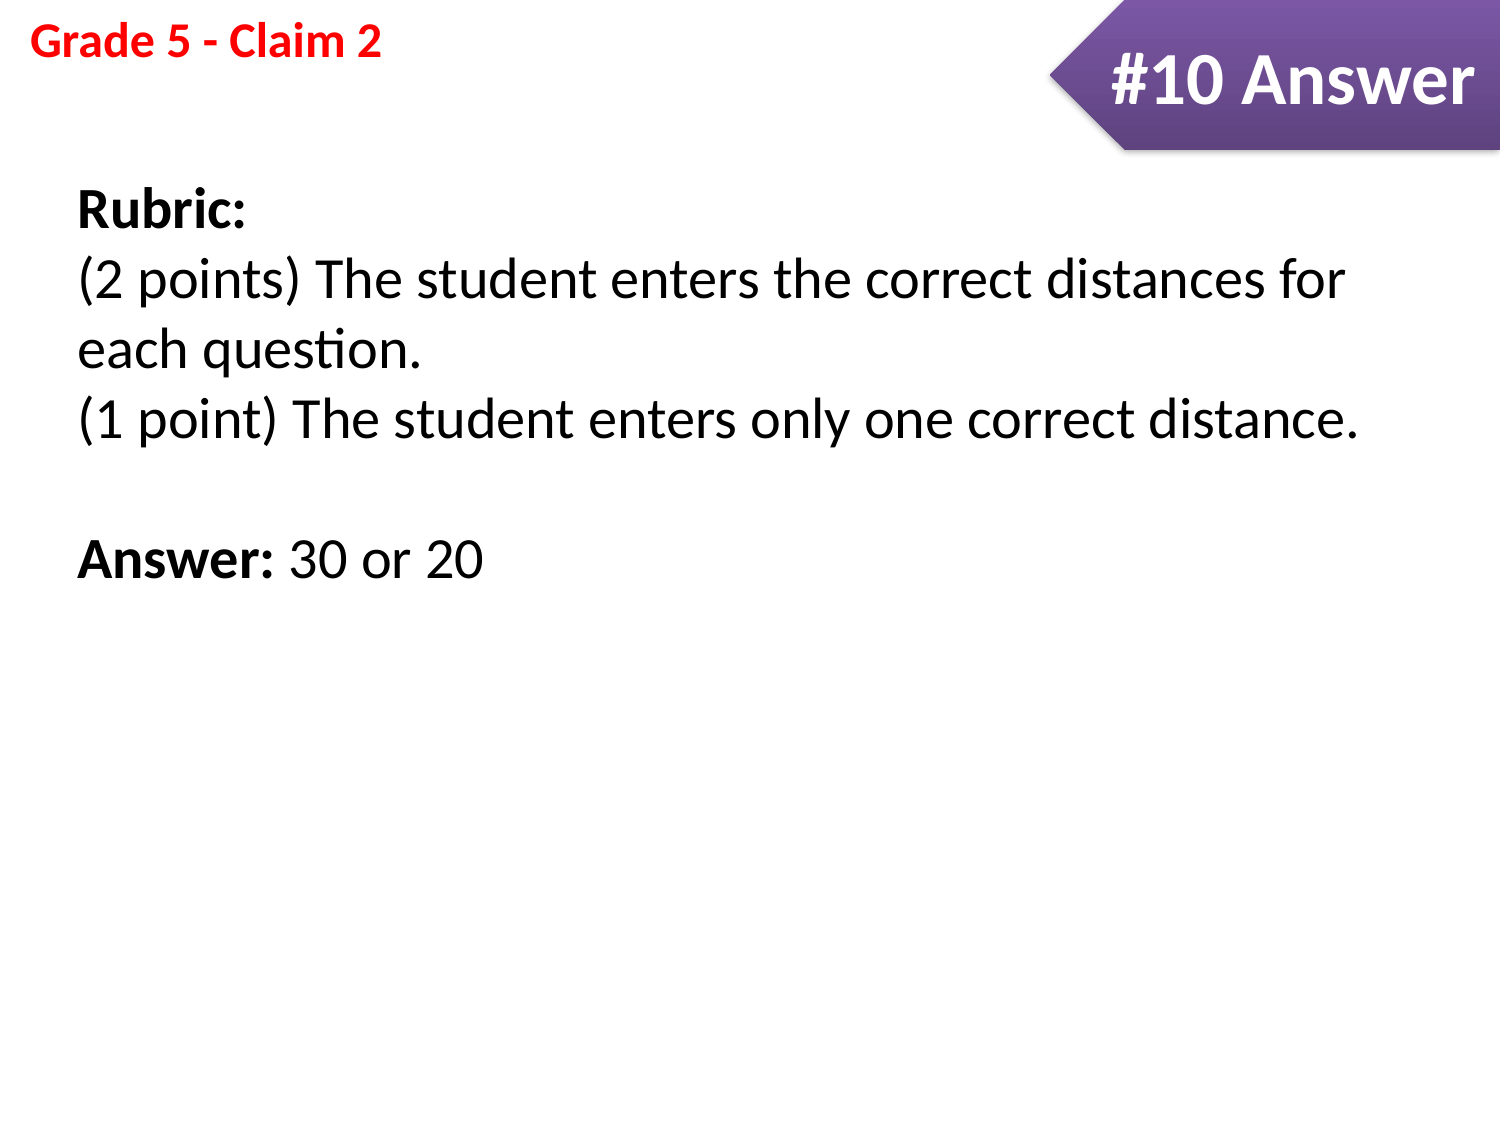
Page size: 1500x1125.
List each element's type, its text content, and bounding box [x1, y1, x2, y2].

text_box #10 Answer [1049, 0, 1500, 150]
text_box Rubric: (2 points) The student enters the correct distances for each question. (1 point) The student enters only one correct distance. Answer: 30 or 20 [62, 162, 1438, 598]
